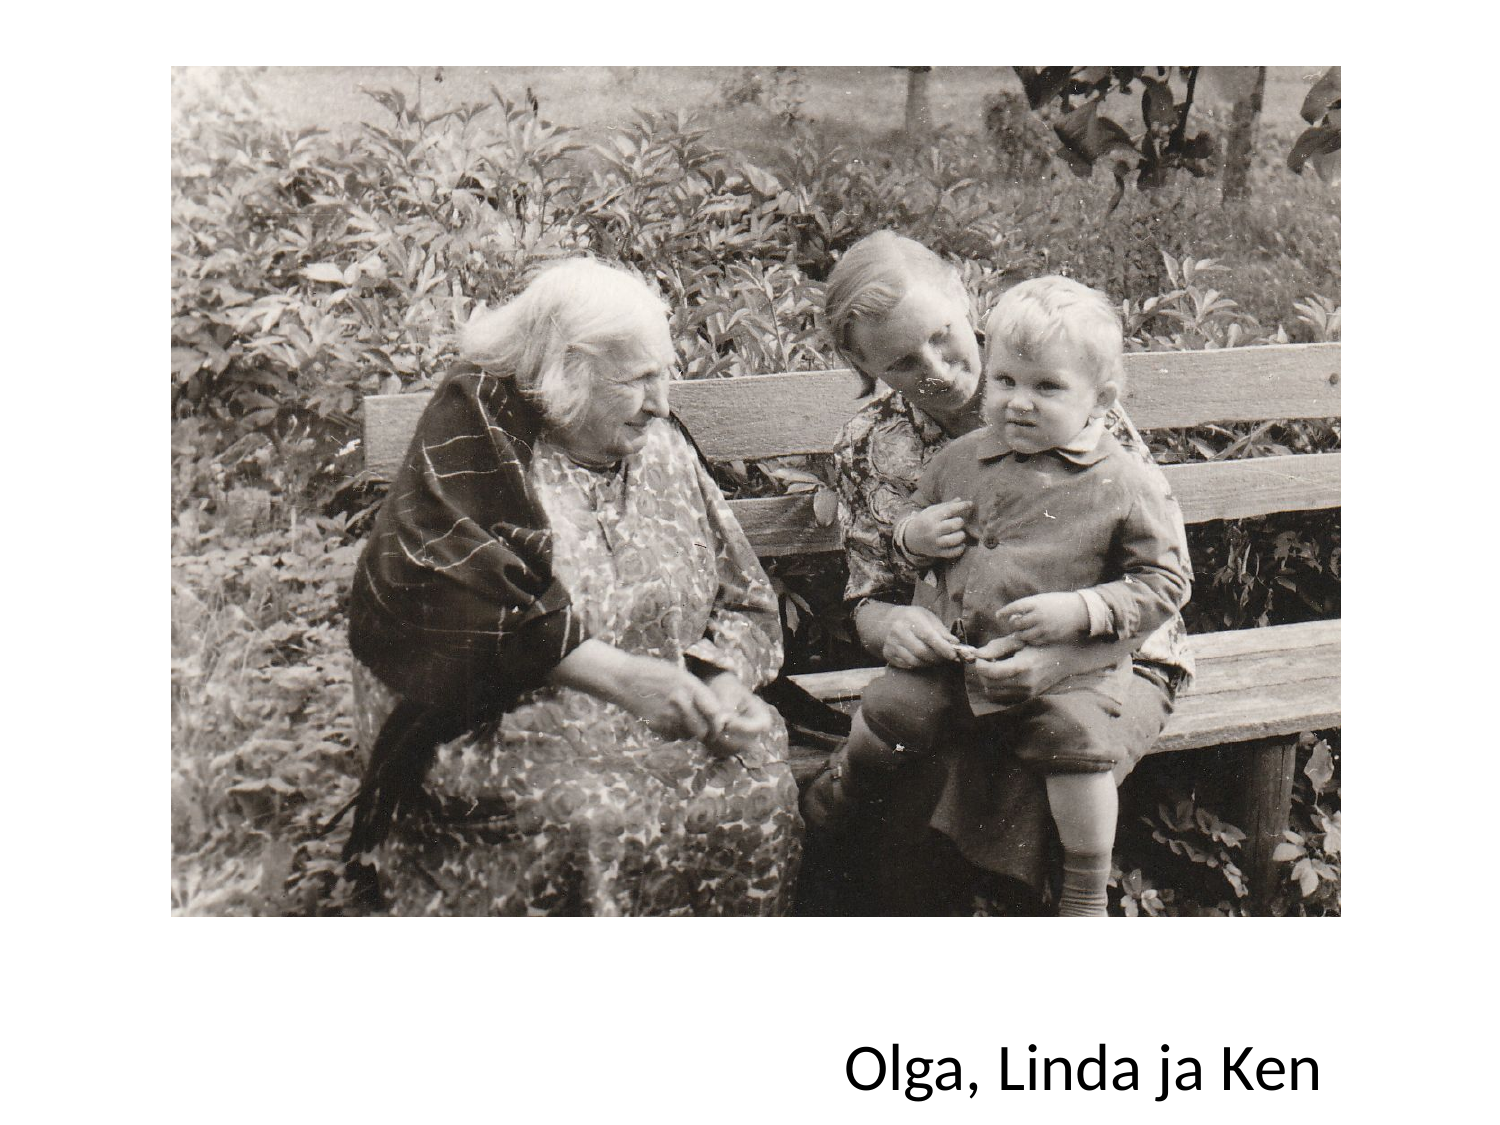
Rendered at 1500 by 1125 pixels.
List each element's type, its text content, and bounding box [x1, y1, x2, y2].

picture [170, 66, 1341, 918]
text_box Olga, Linda ja Ken [829, 1016, 1338, 1112]
